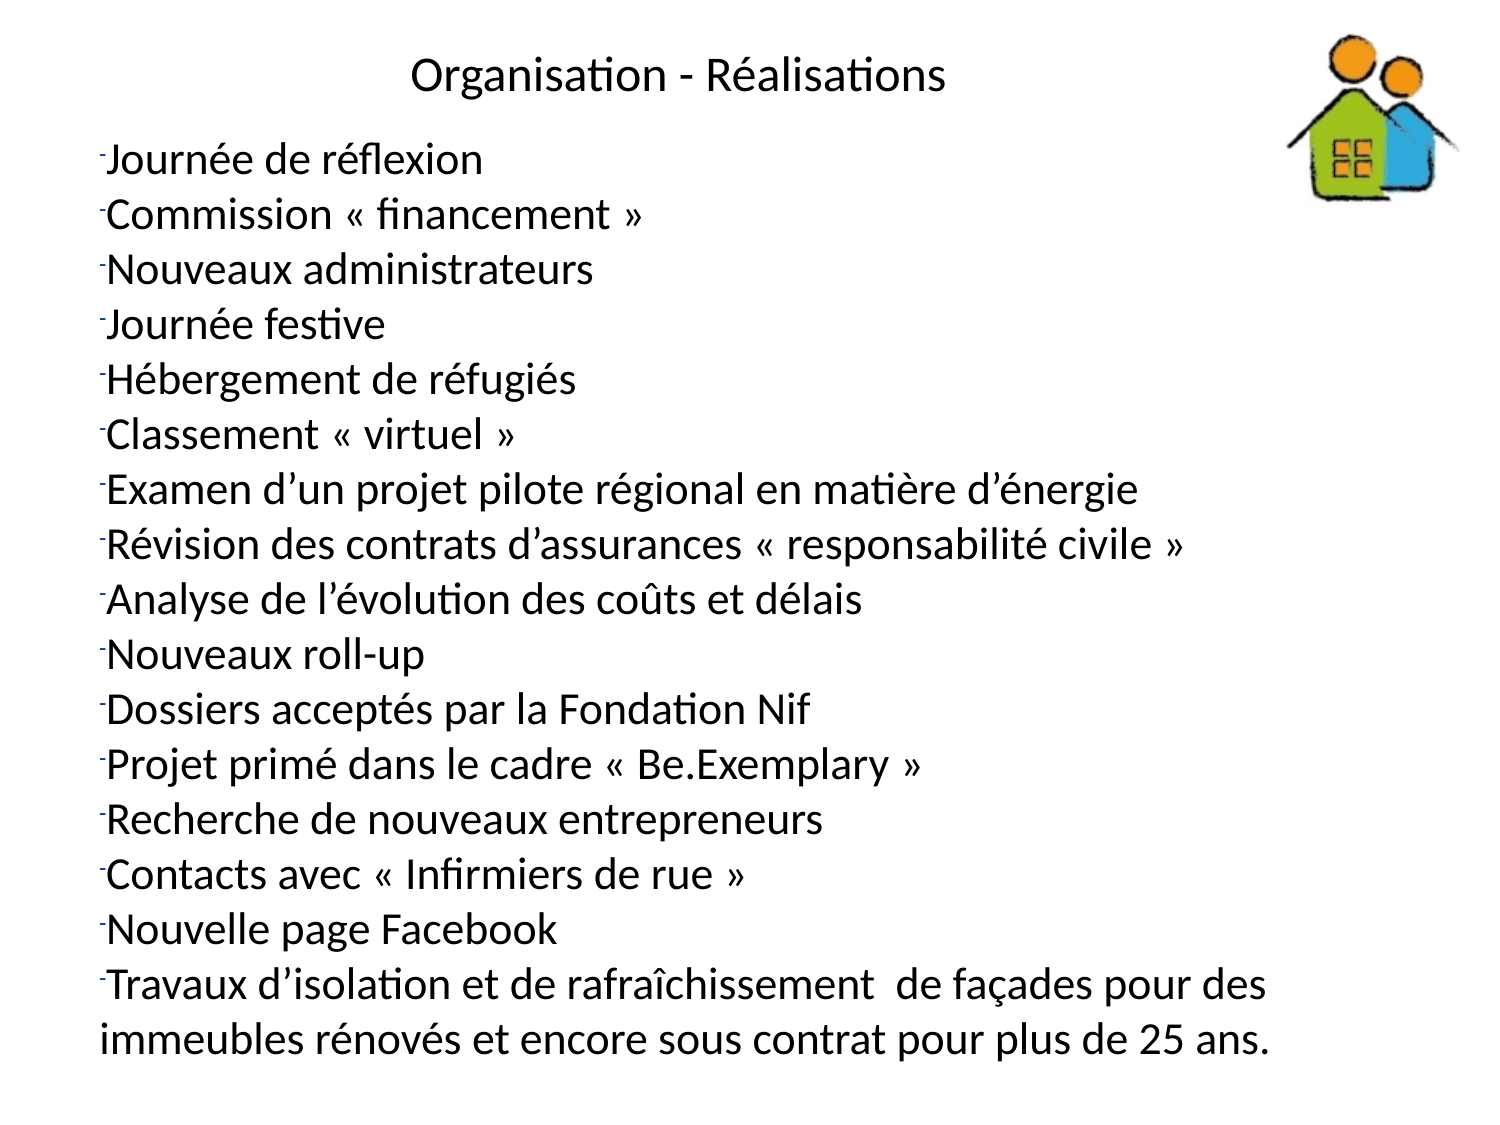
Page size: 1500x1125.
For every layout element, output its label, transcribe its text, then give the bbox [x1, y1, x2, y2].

text_box Organisation - Réalisations [395, 34, 998, 110]
text_box Journée de réflexion Commission « financement » Nouveaux administrateurs Journée festive Hébergement de réfugiés Classement « virtuel » Examen d’un projet pilote régional en matière d’énergie Révision des contrats d’assurances « responsabilité civile » Analyse de l’évolution des coûts et délais Nouveaux roll-up Dossiers acceptés par la Fondation Nif Projet primé dans le cadre « Be.Exemplary » Recherche de nouveaux entrepreneurs Contacts avec « Infirmiers de rue » Nouvelle page Facebook Travaux d’isolation et de rafraîchissement de façades pour des immeubles rénovés et encore sous contrat pour plus de 25 ans. [84, 121, 1465, 1071]
picture [1281, 28, 1469, 210]
